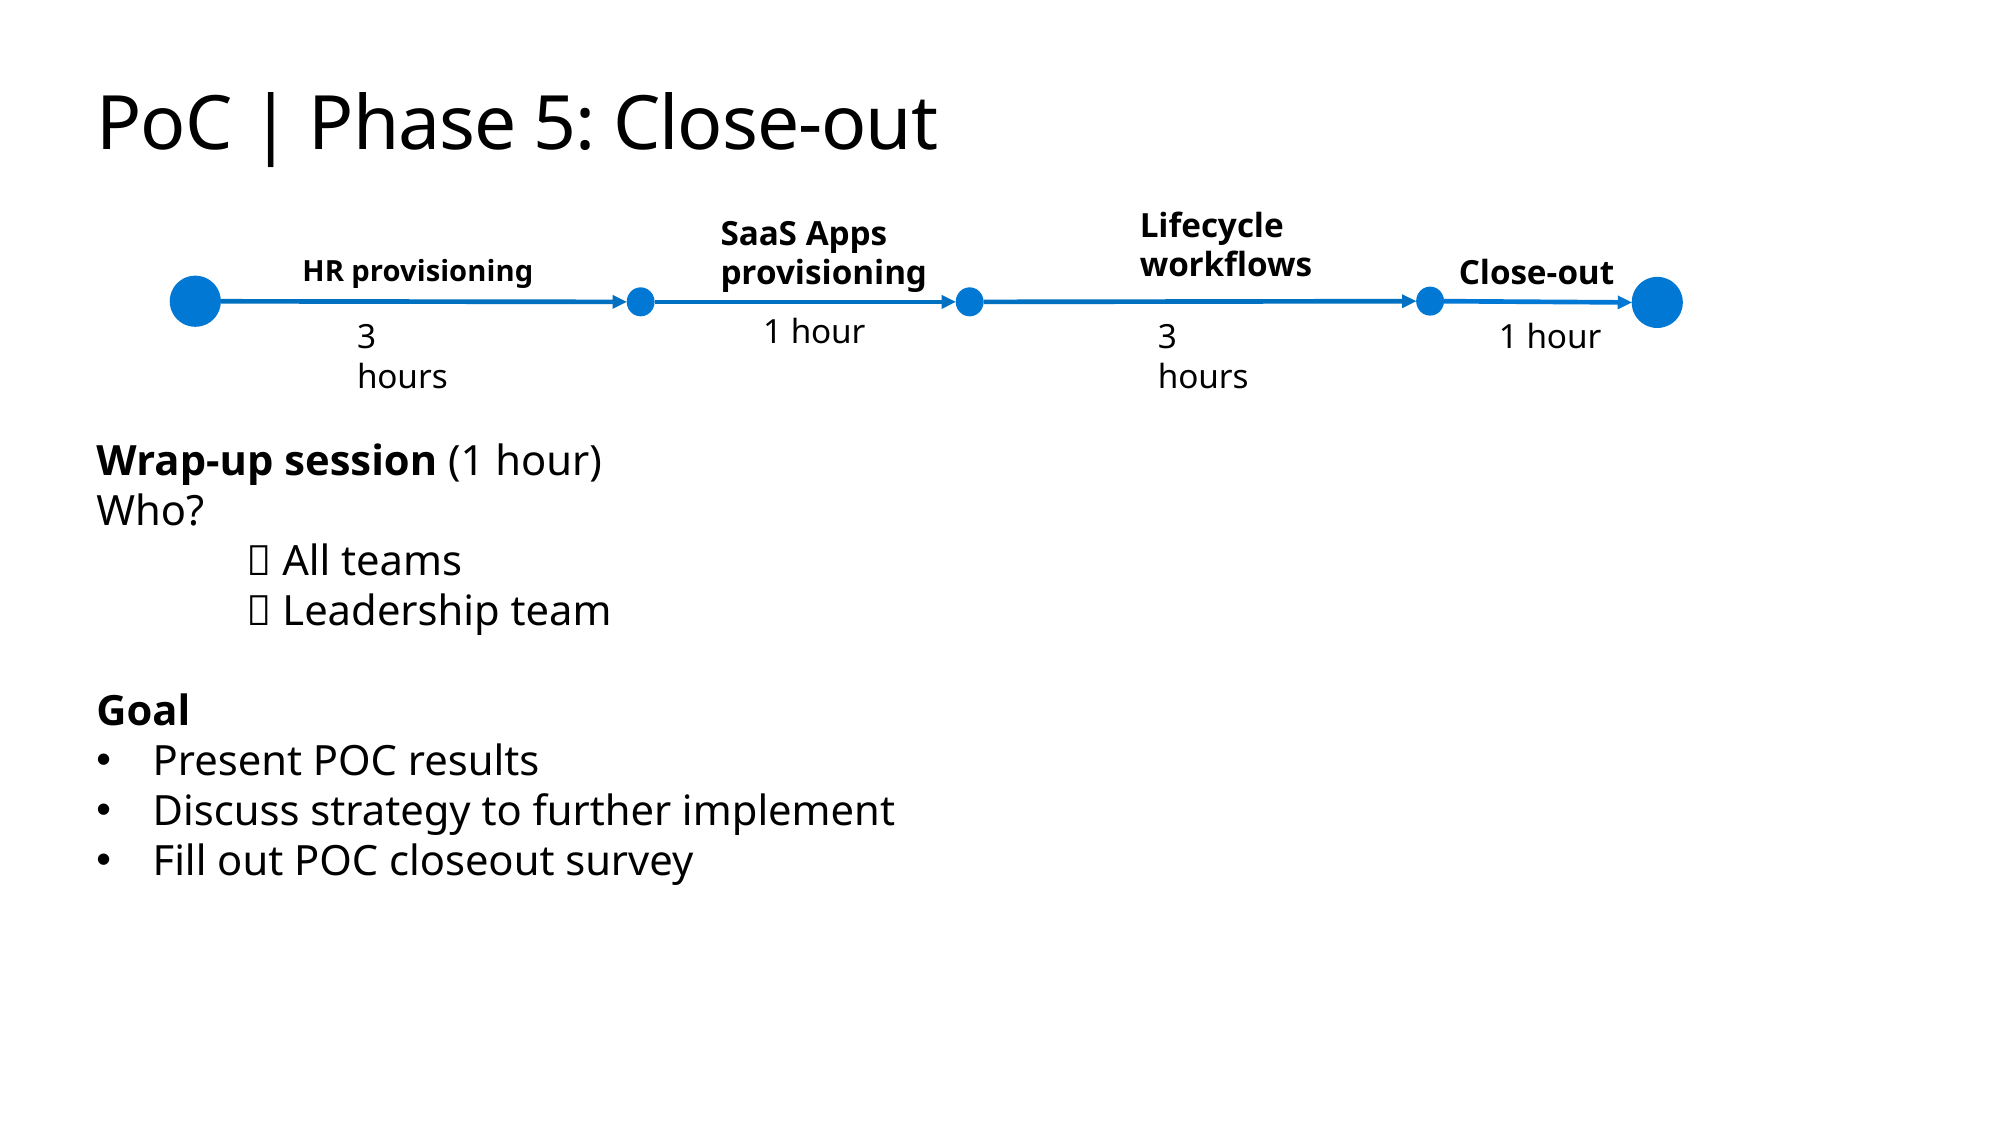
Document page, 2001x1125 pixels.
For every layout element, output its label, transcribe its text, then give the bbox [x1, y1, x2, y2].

text_box 3 hours [1143, 307, 1285, 403]
text_box Lifecycle workflows [1125, 196, 1387, 291]
text_box [626, 286, 656, 318]
text_box 1 hour [748, 304, 890, 358]
text_box [955, 286, 985, 318]
text_box SaaS Apps provisioning [705, 204, 968, 299]
text_box [1415, 285, 1445, 317]
text_box [168, 274, 222, 328]
text_box 3 hours [342, 307, 484, 403]
text_box Close-out [1444, 243, 1640, 299]
text_box Wrap-up session (1 hour) Who?  All teams  Leadership team Goal Present POC results Discuss strategy to further implement Fill out POC closeout survey [96, 433, 1761, 885]
text_box 1 hour [1484, 307, 1626, 363]
text_box [1631, 276, 1684, 329]
text_box HR provisioning [287, 244, 603, 295]
title PoC | Phase 5: Close-out [96, 75, 1904, 166]
